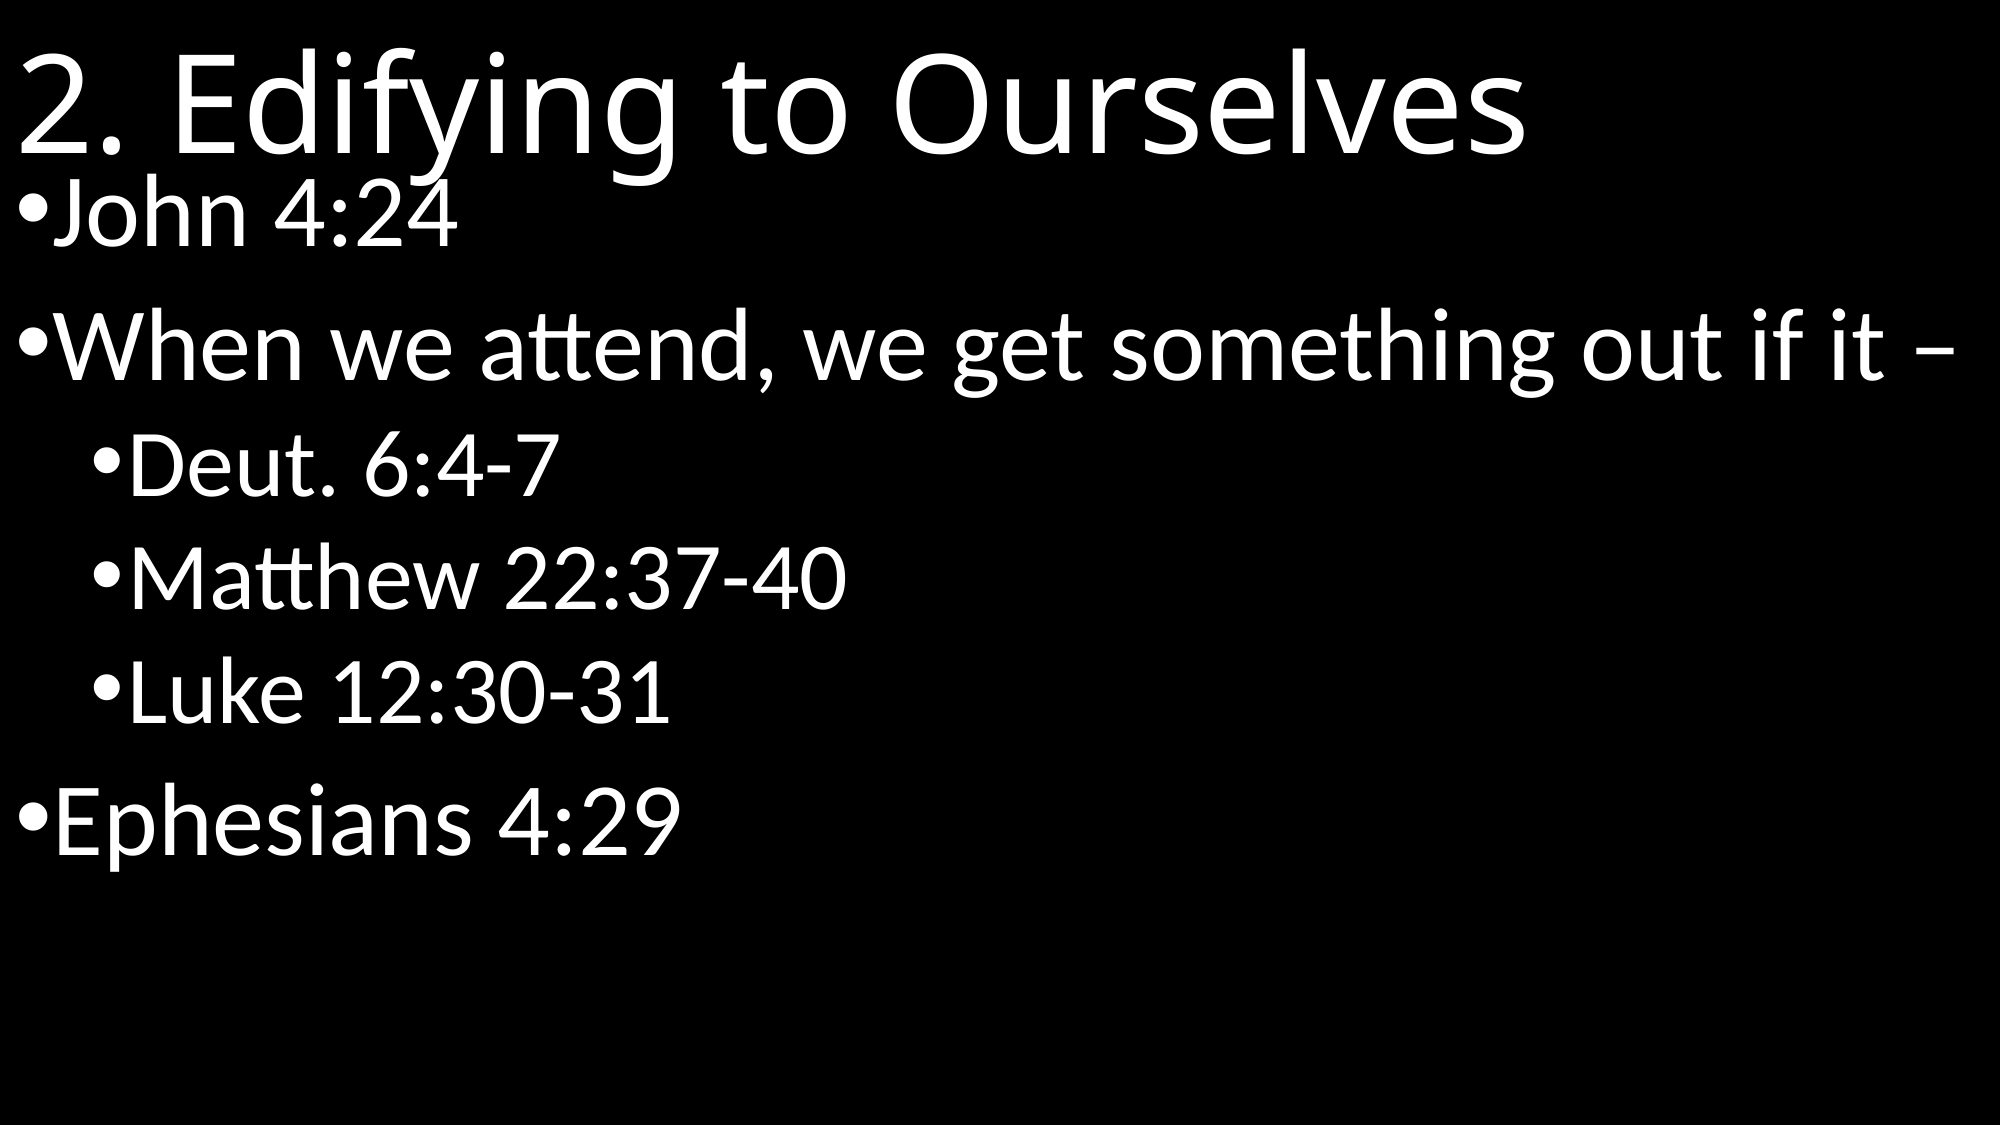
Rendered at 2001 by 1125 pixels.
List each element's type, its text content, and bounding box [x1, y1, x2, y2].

list John 4:24 When we attend, we get something out if it – Deut. 6:4-7 Matthew 22:37-40 Luke 12:30-31 Ephesians 4:29 [0, 149, 2000, 1125]
title 2. Edifying to Ourselves [0, 0, 2000, 149]
